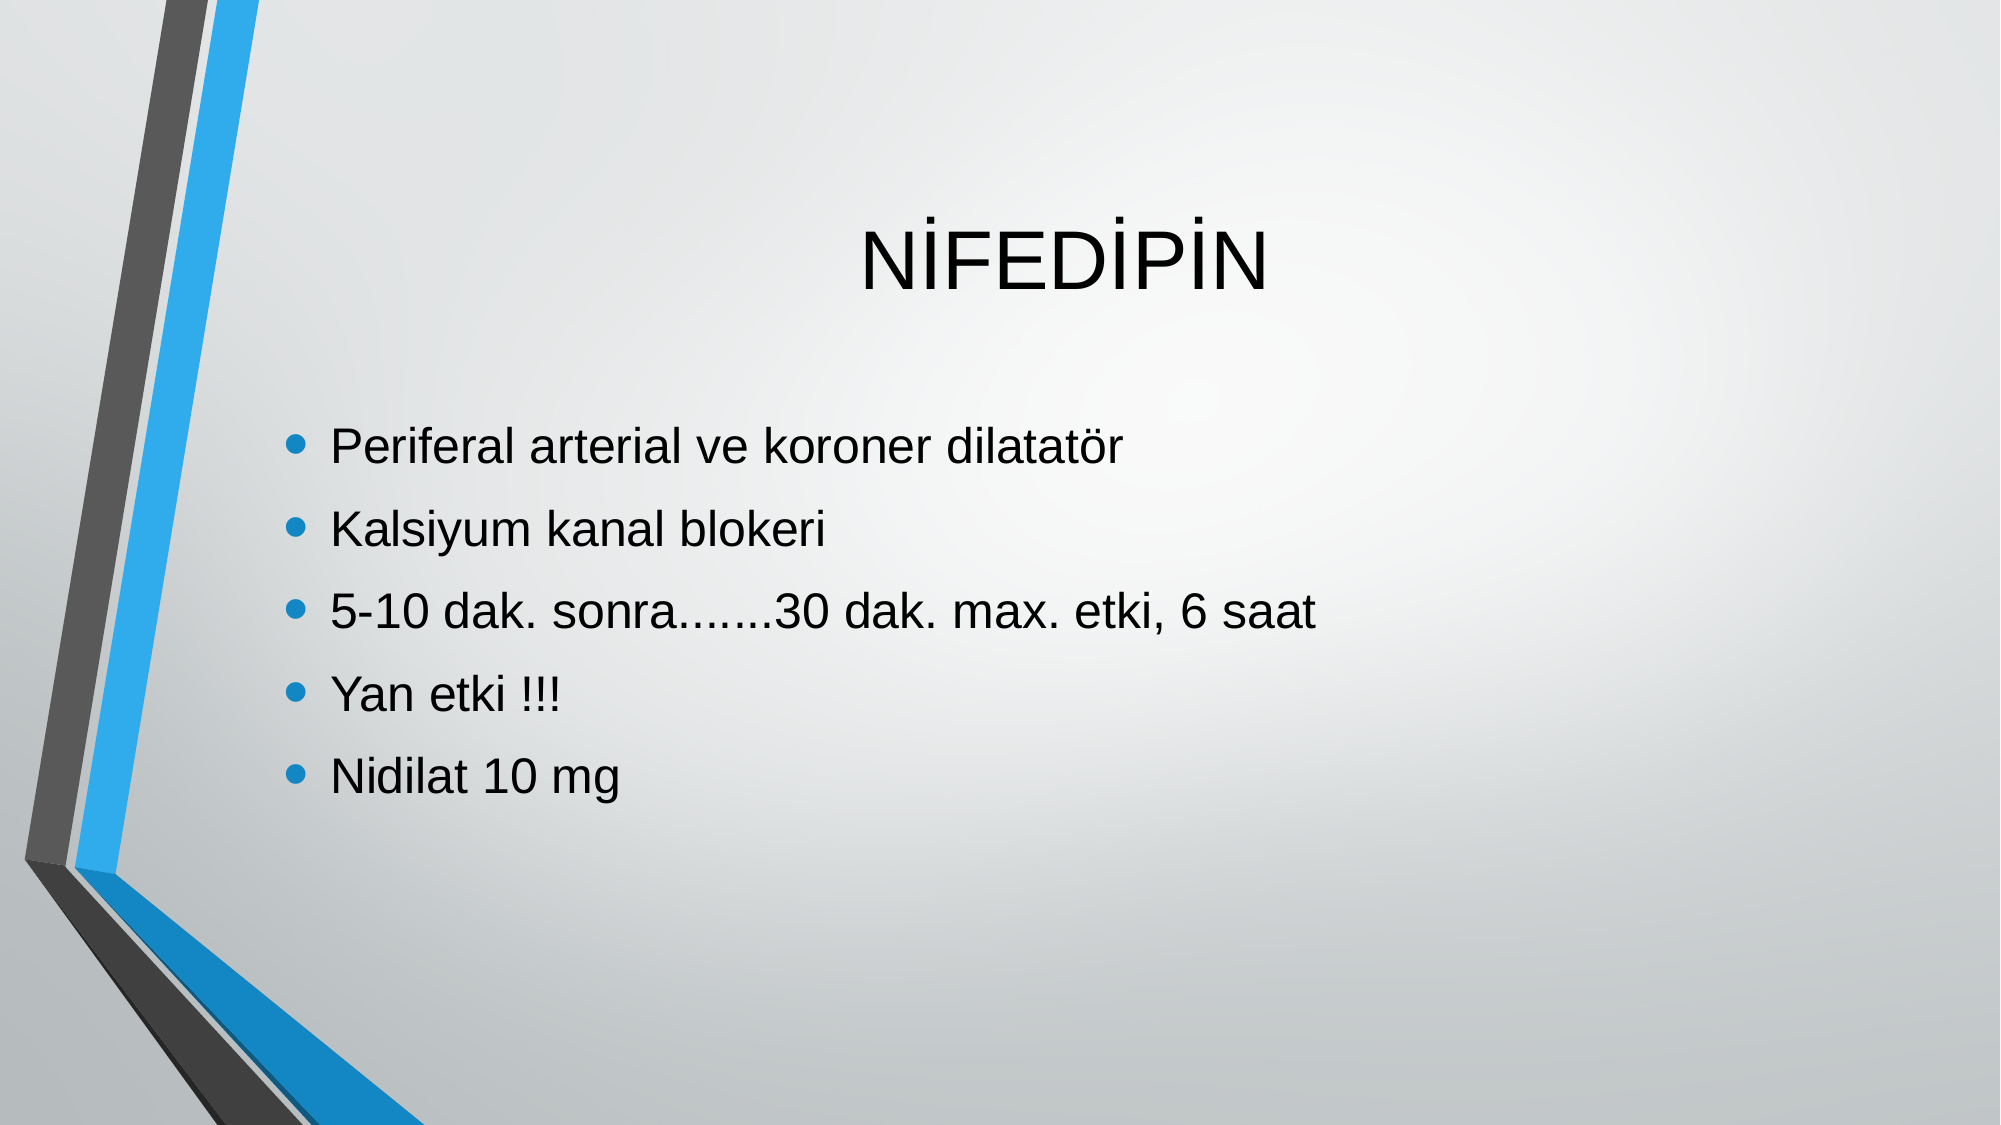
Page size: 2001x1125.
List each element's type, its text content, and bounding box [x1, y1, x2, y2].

title NİFEDİPİN [243, 112, 1887, 400]
list Periferal arterial ve koroner dilatatör Kalsiyum kanal blokeri 5-10 dak. sonra.......30 dak. max. etki, 6 saat Yan etki !!! Nidilat 10 mg [268, 352, 1912, 865]
